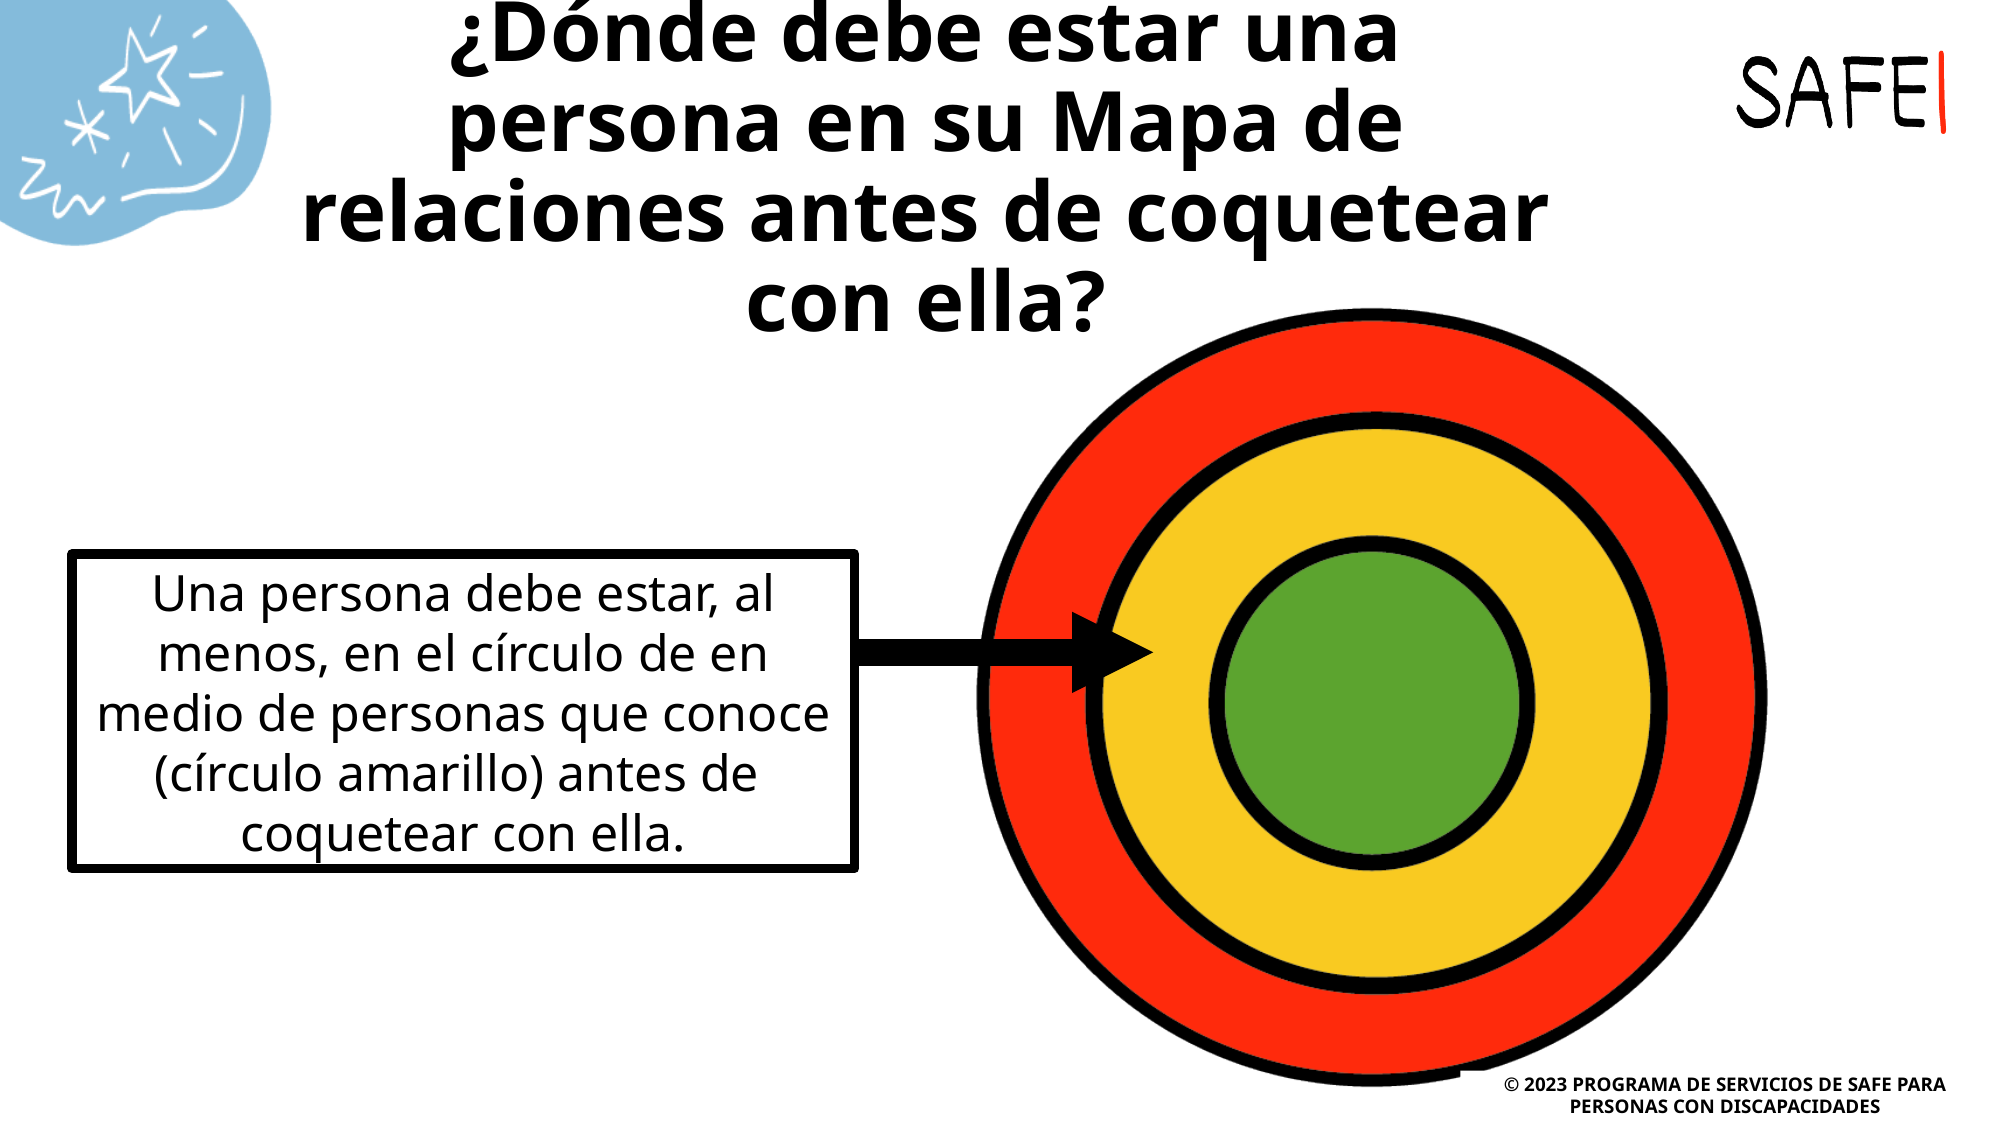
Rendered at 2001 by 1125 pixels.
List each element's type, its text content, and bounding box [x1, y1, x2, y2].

picture [1727, 47, 1953, 137]
text_box Una persona debe estar, al menos, en el círculo de en medio de personas que conoce (círculo amarillo) antes de coquetear con ella. [72, 553, 245, 869]
picture [0, 0, 1906, 1125]
title ¿Dónde debe estar una persona en su Mapa de relaciones antes de coquetear con ella? [341, 60, 1583, 247]
text_box © 2023 Programa de Servicios de SAFE para Personas con Discapacidades [1906, 1070, 1990, 1120]
